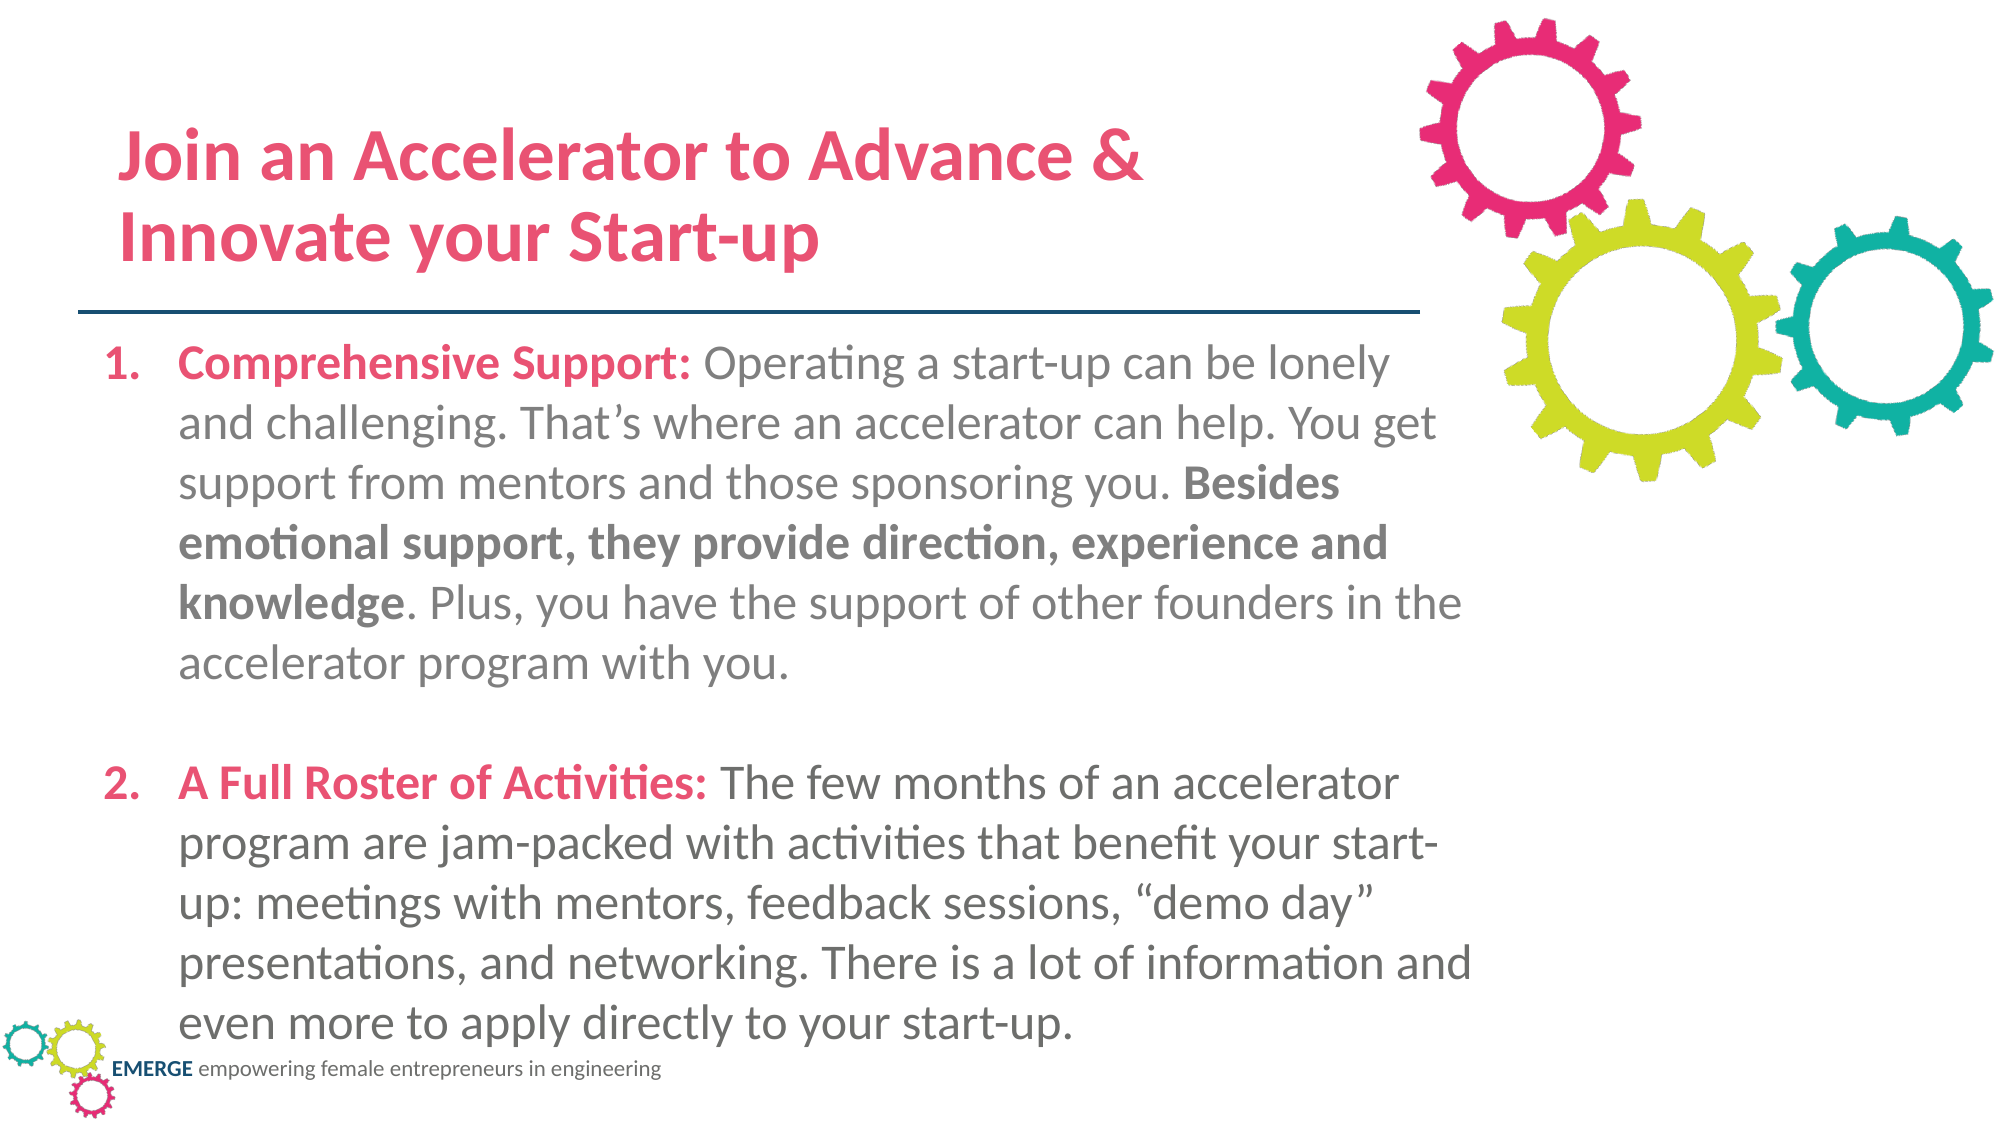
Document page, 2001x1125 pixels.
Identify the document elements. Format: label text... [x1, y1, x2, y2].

picture [0, 992, 134, 1125]
list Join an Accelerator to Advance & Innovate your Start-up [103, 108, 1319, 223]
picture [1324, 0, 2001, 618]
text_box Comprehensive Support: Operating a start-up can be lonely and challenging. That’s where an accelerator can help. You get support from mentors and those sponsoring you. Besides emotional support, they provide direction, experience and knowledge. Plus, you have the support of other founders in the accelerator program with you. A Full Roster of Activities: The few months of an accelerator program are jam-packed with activities that benefit your start-up: meetings with mentors, feedback sessions, “demo day” presentations, and networking. There is a lot of information and even more to apply directly to your start-up. [88, 321, 1490, 1057]
